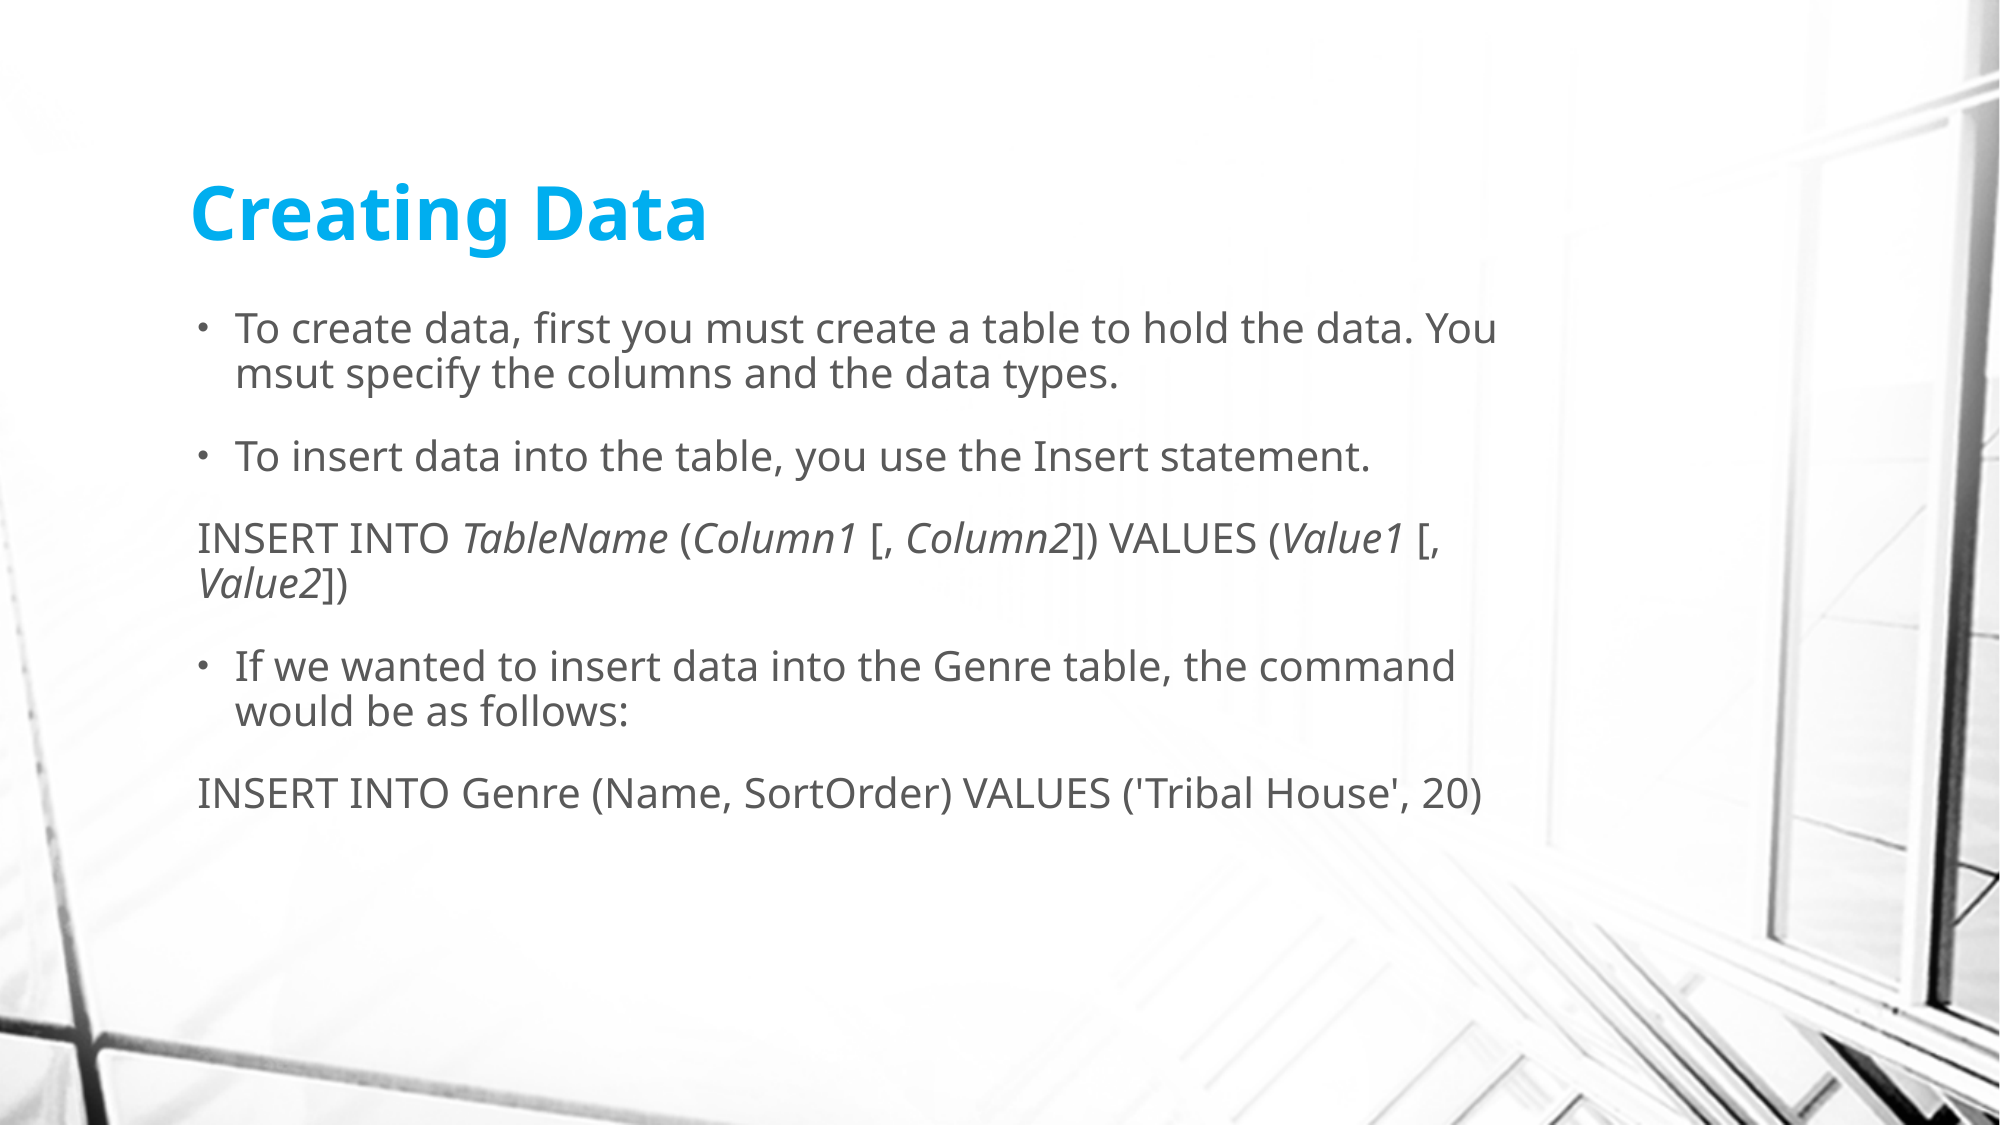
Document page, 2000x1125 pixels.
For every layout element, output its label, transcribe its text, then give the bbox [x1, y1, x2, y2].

title Creating Data [174, 87, 1600, 263]
list To create data, first you must create a table to hold the data. You msut specify the columns and the data types. To insert data into the table, you use the Insert statement. INSERT INTO TableName (Column1 [, Column2]) VALUES (Value1 [, Value2]) If we wanted to insert data into the Genre table, the command would be as follows: INSERT INTO Genre (Name, SortOrder) VALUES ('Tribal House', 20) [174, 299, 1600, 988]
picture [0, 0, 2000, 1125]
